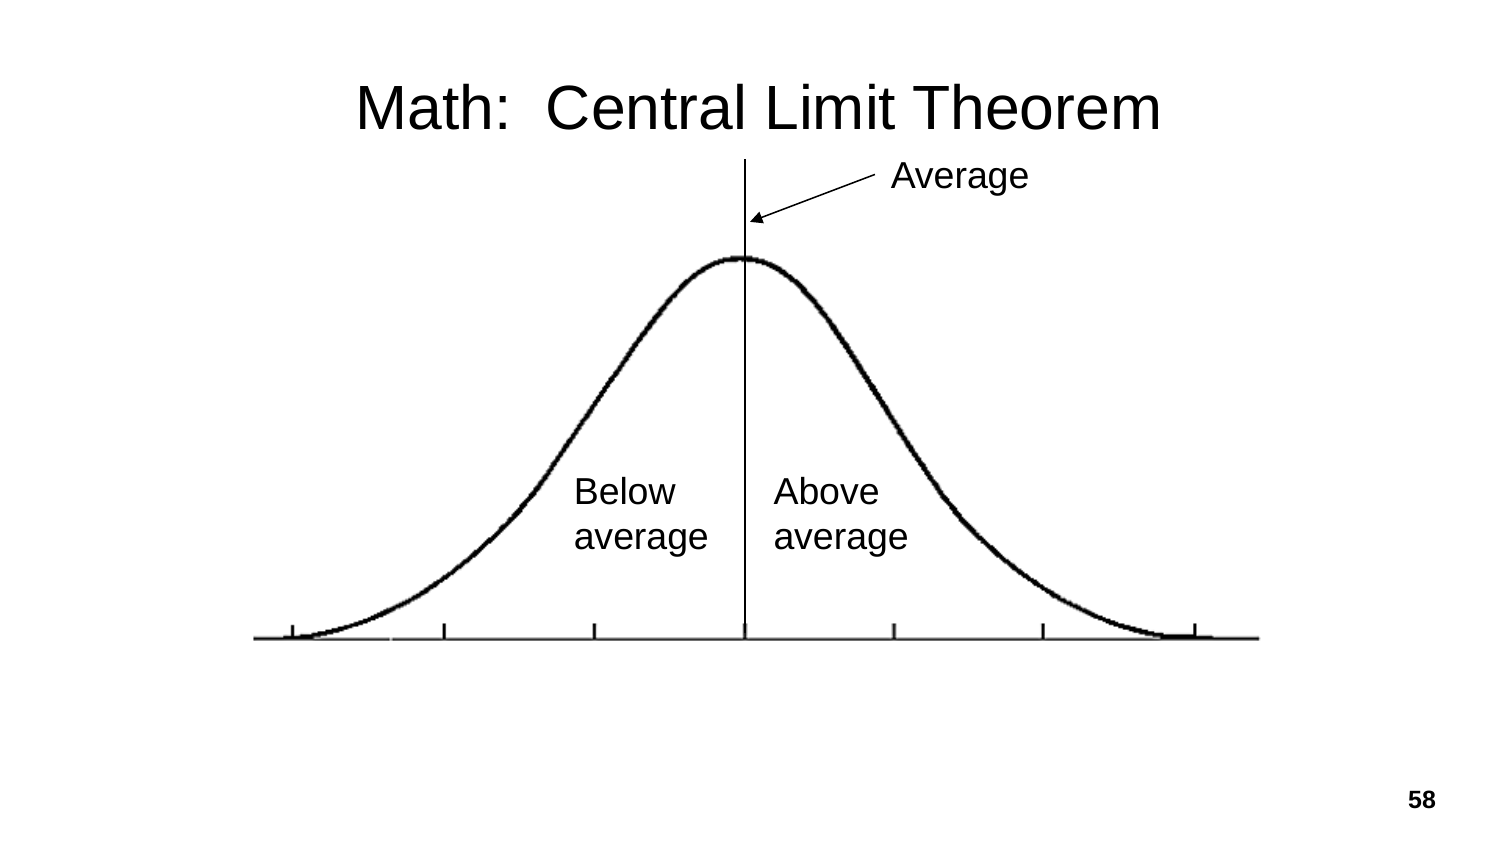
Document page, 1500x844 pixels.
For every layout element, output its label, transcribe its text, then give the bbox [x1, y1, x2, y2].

text_box Math: Central Limit Theorem [243, 33, 1276, 175]
text_box Average [876, 143, 1045, 204]
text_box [162, 221, 1451, 710]
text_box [749, 174, 876, 223]
